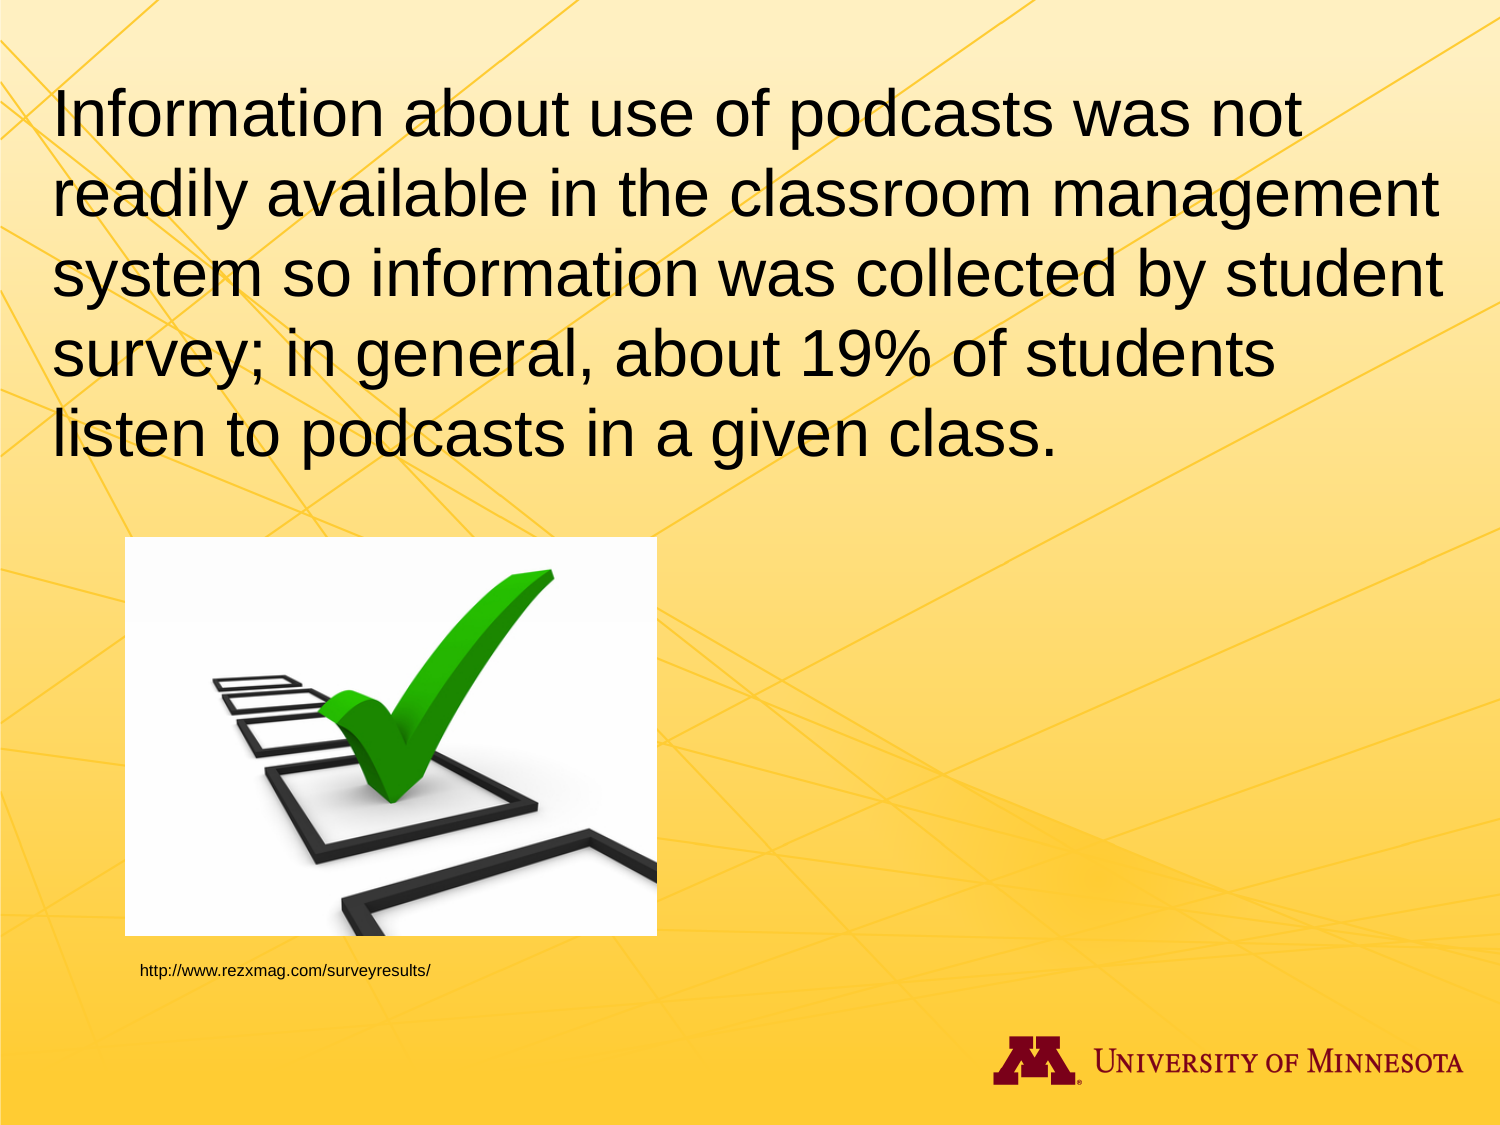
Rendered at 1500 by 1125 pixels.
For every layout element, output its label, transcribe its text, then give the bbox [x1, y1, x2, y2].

text_box http://www.rezxmag.com/surveyresults/ [125, 952, 538, 987]
picture [0, 0, 1500, 1125]
list Information about use of podcasts was not readily available in the classroom management system so information was collected by student survey; in general, about 19% of students listen to podcasts in a given class. [37, 62, 1463, 788]
